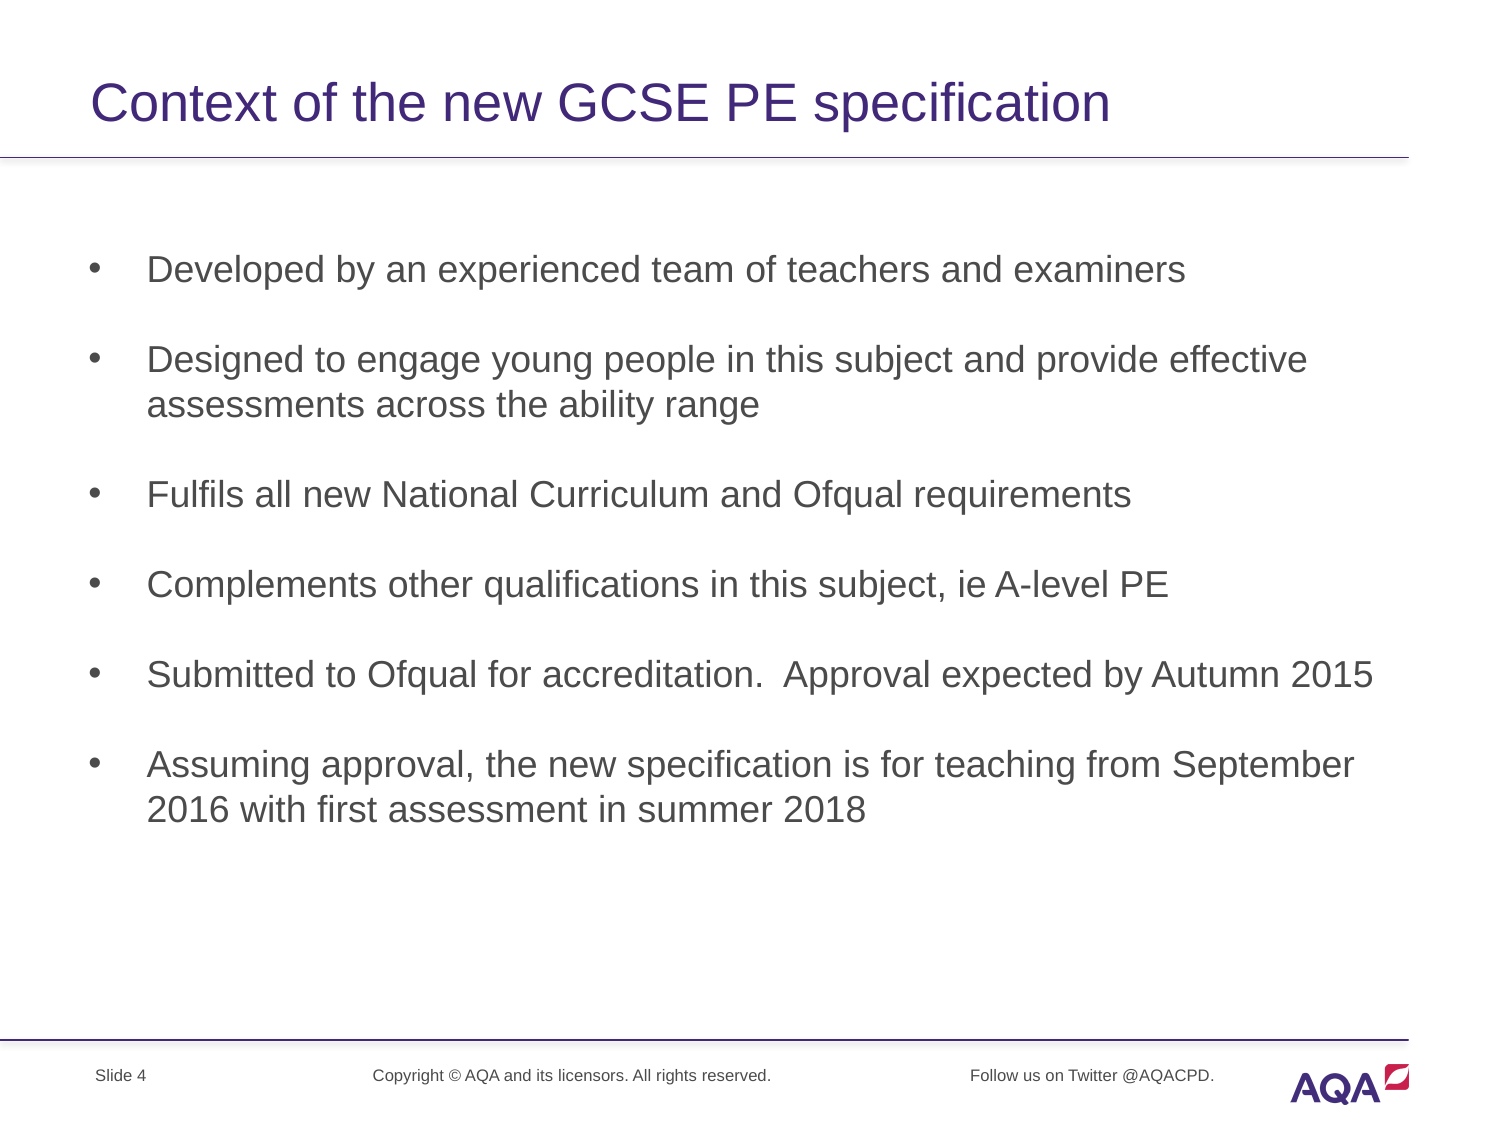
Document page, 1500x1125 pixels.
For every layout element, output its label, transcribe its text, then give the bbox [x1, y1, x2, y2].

title Context of the new GCSE PE specification [75, 66, 1425, 145]
text_box Copyright © AQA and its licensors. All rights reserved. [357, 1057, 798, 1097]
text_box Developed by an experienced team of teachers and examiners Designed to engage young people in this subject and provide effective assessments across the ability range Fulfils all new National Curriculum and Ofqual requirements Complements other qualifications in this subject, ie A-level PE Submitted to Ofqual for accreditation. Approval expected by Autumn 2015 Assuming approval, the new specification is for teaching from September 2016 with first assessment in summer 2018 [73, 237, 1425, 1021]
picture [1290, 1064, 1409, 1105]
text_box Follow us on Twitter @AQACPD. [955, 1057, 1248, 1098]
text_box Slide 4 [80, 1057, 164, 1097]
